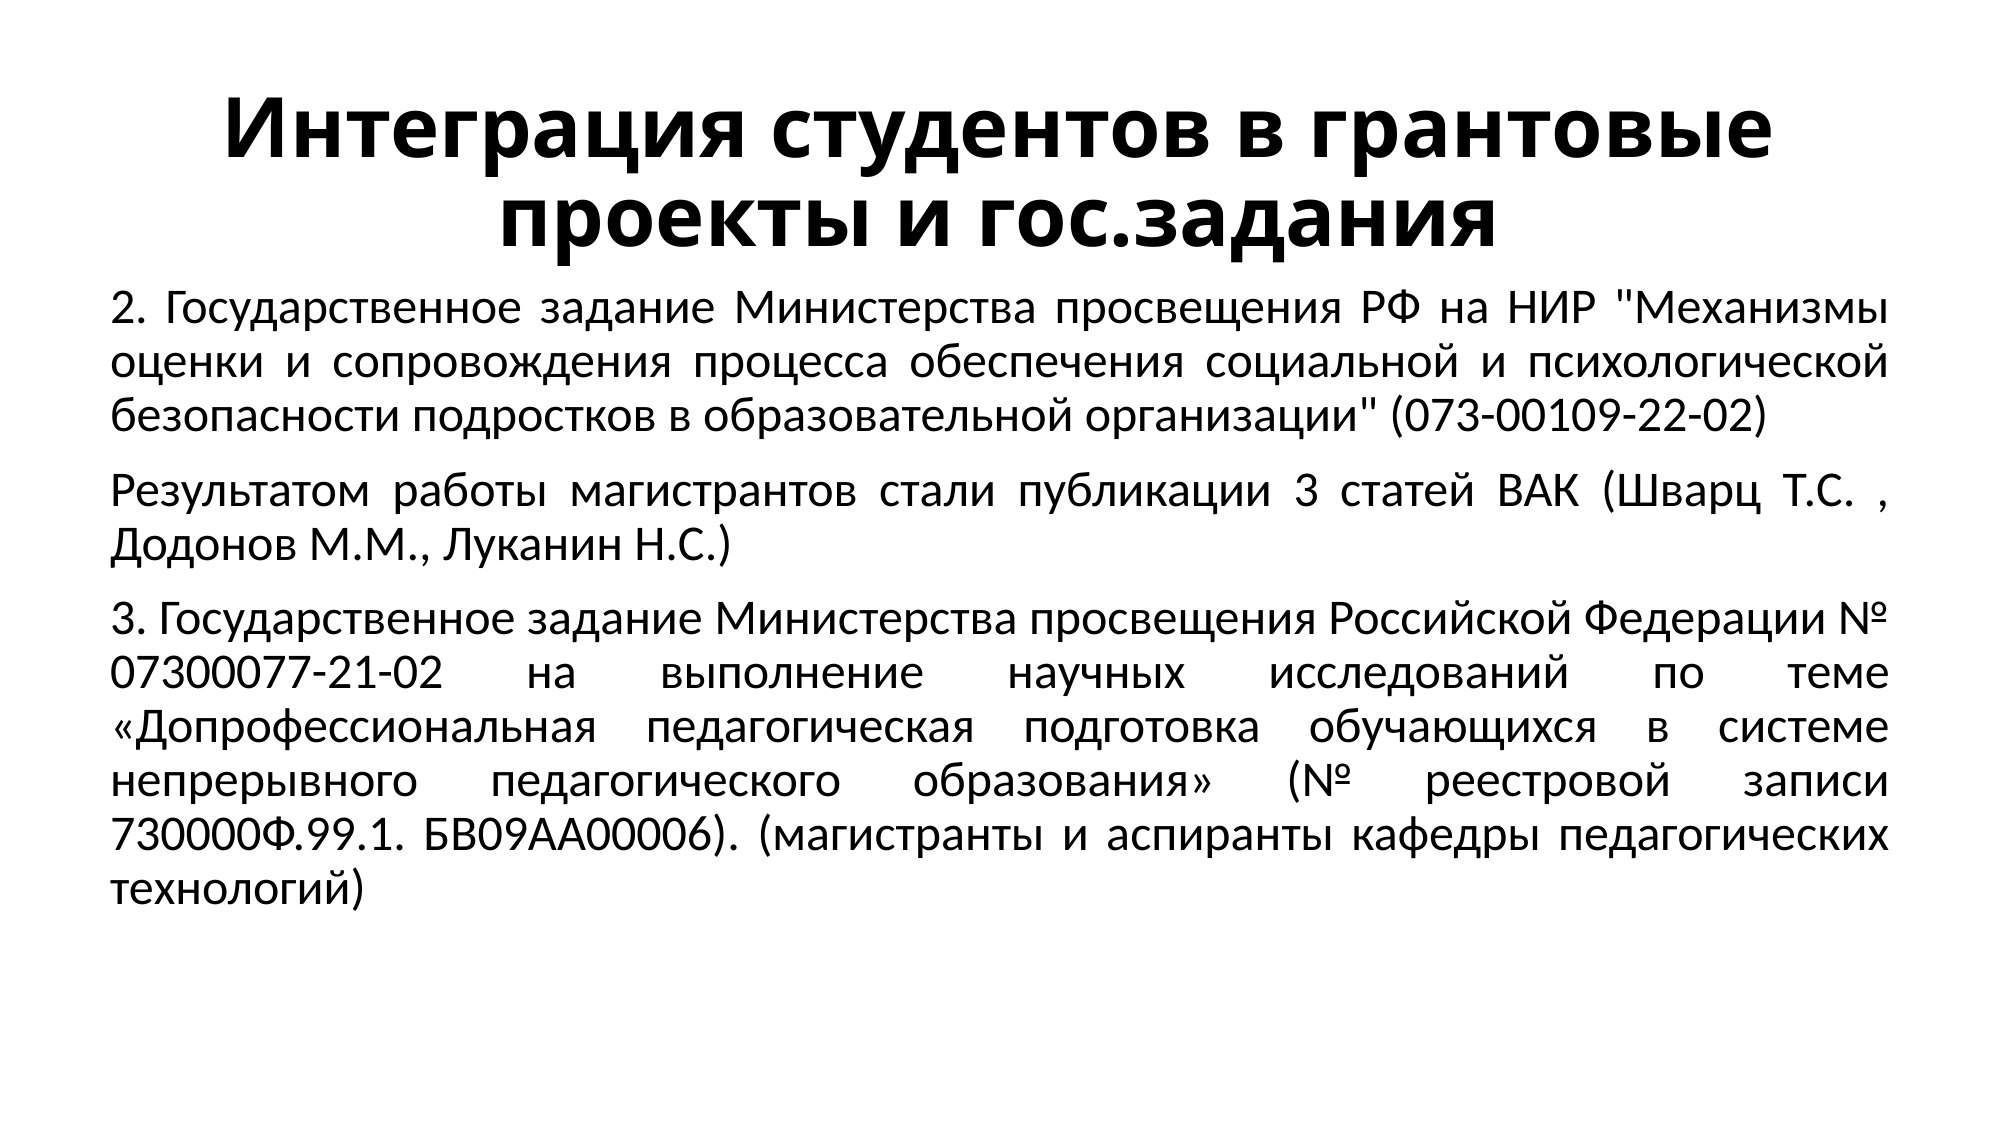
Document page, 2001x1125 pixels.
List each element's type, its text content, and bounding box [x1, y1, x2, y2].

title Интеграция студентов в грантовые проекты и гос.задания [136, 18, 1862, 272]
list 2. Государственное задание Министерства просвещения РФ на НИР "Механизмы оценки и сопровождения процесса обеспечения социальной и психологической безопасности подростков в образовательной организации" (073-00109-22-02) Результатом работы магистрантов стали публикации 3 статей ВАК (Шварц Т.С. , Додонов М.М., Луканин Н.С.) 3. Государственное задание Министерства просвещения Российской Федерации № 07300077-21-02 на выполнение научных исследований по теме «Допрофессиональная педагогическая подготовка обучающихся в системе непрерывного педагогического образования» (№ реестровой записи 730000Ф.99.1. БВ09АА00006). (магистранты и аспиранты кафедры педагогических технологий) [95, 272, 1906, 1042]
